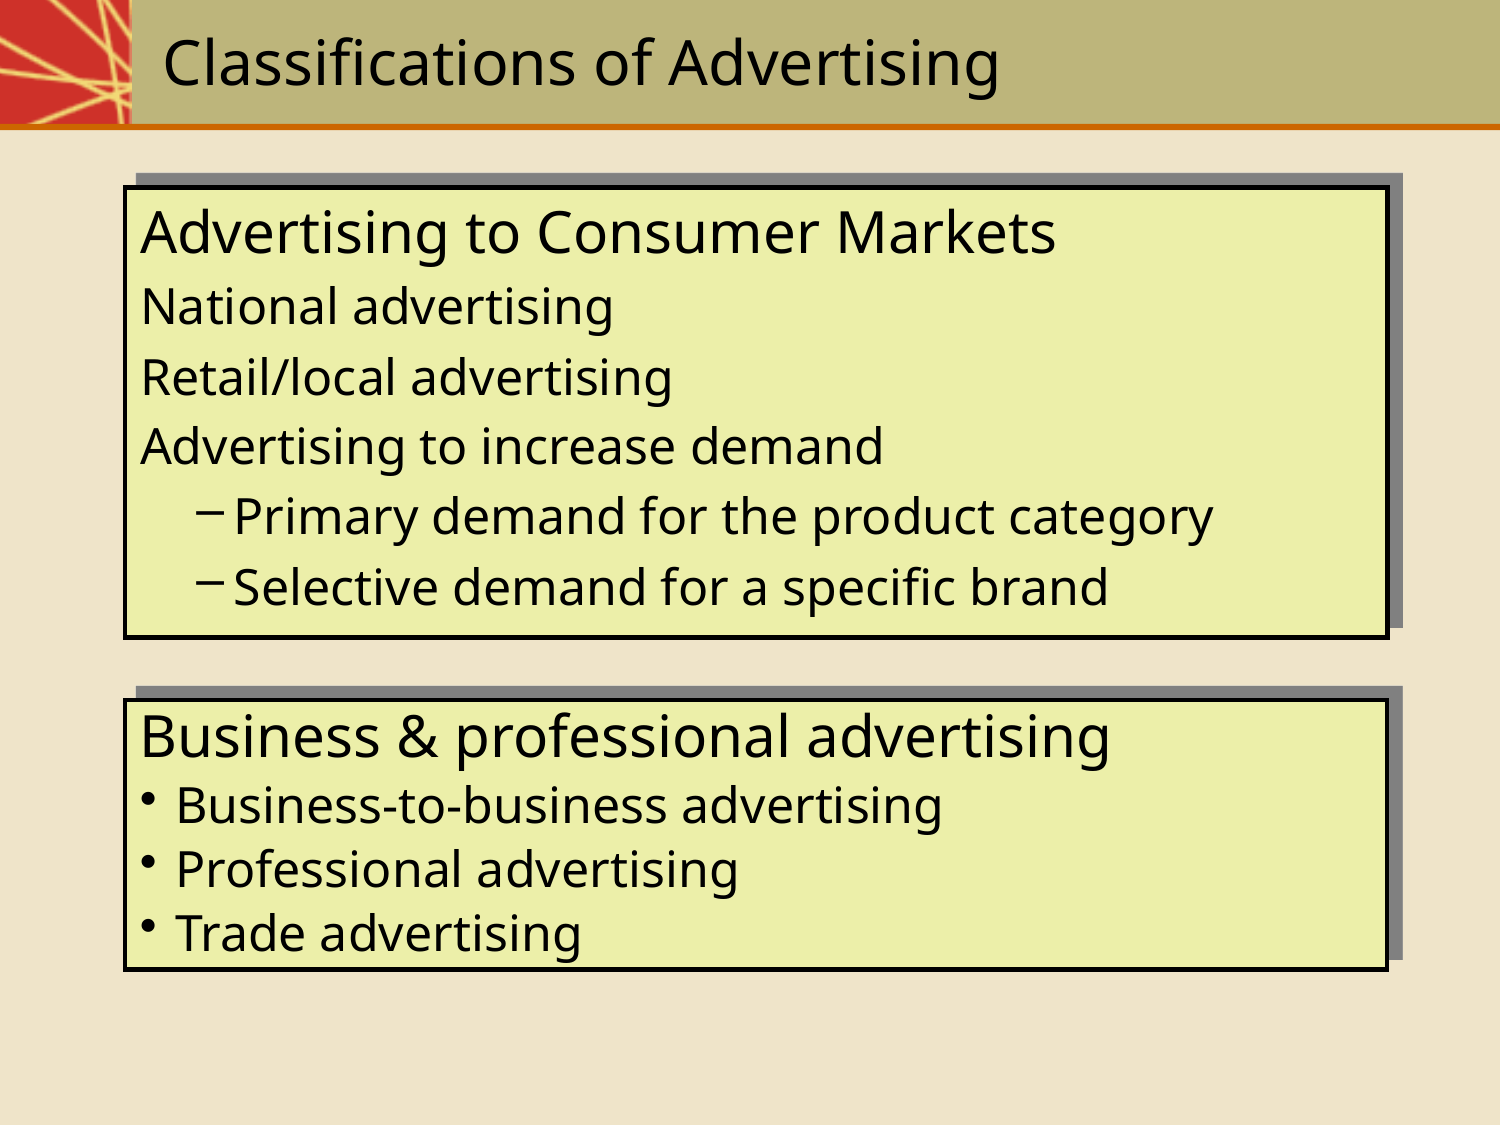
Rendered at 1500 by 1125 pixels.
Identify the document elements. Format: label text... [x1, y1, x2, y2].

list Advertising to Consumer Markets National advertising Retail/local advertising Advertising to increase demand Primary demand for the product category Selective demand for a specific brand [124, 187, 1388, 638]
title Classifications of Advertising [147, 3, 1424, 117]
text_box Business & professional advertising Business-to-business advertising Professional advertising Trade advertising [124, 699, 1388, 970]
picture [0, 0, 132, 123]
